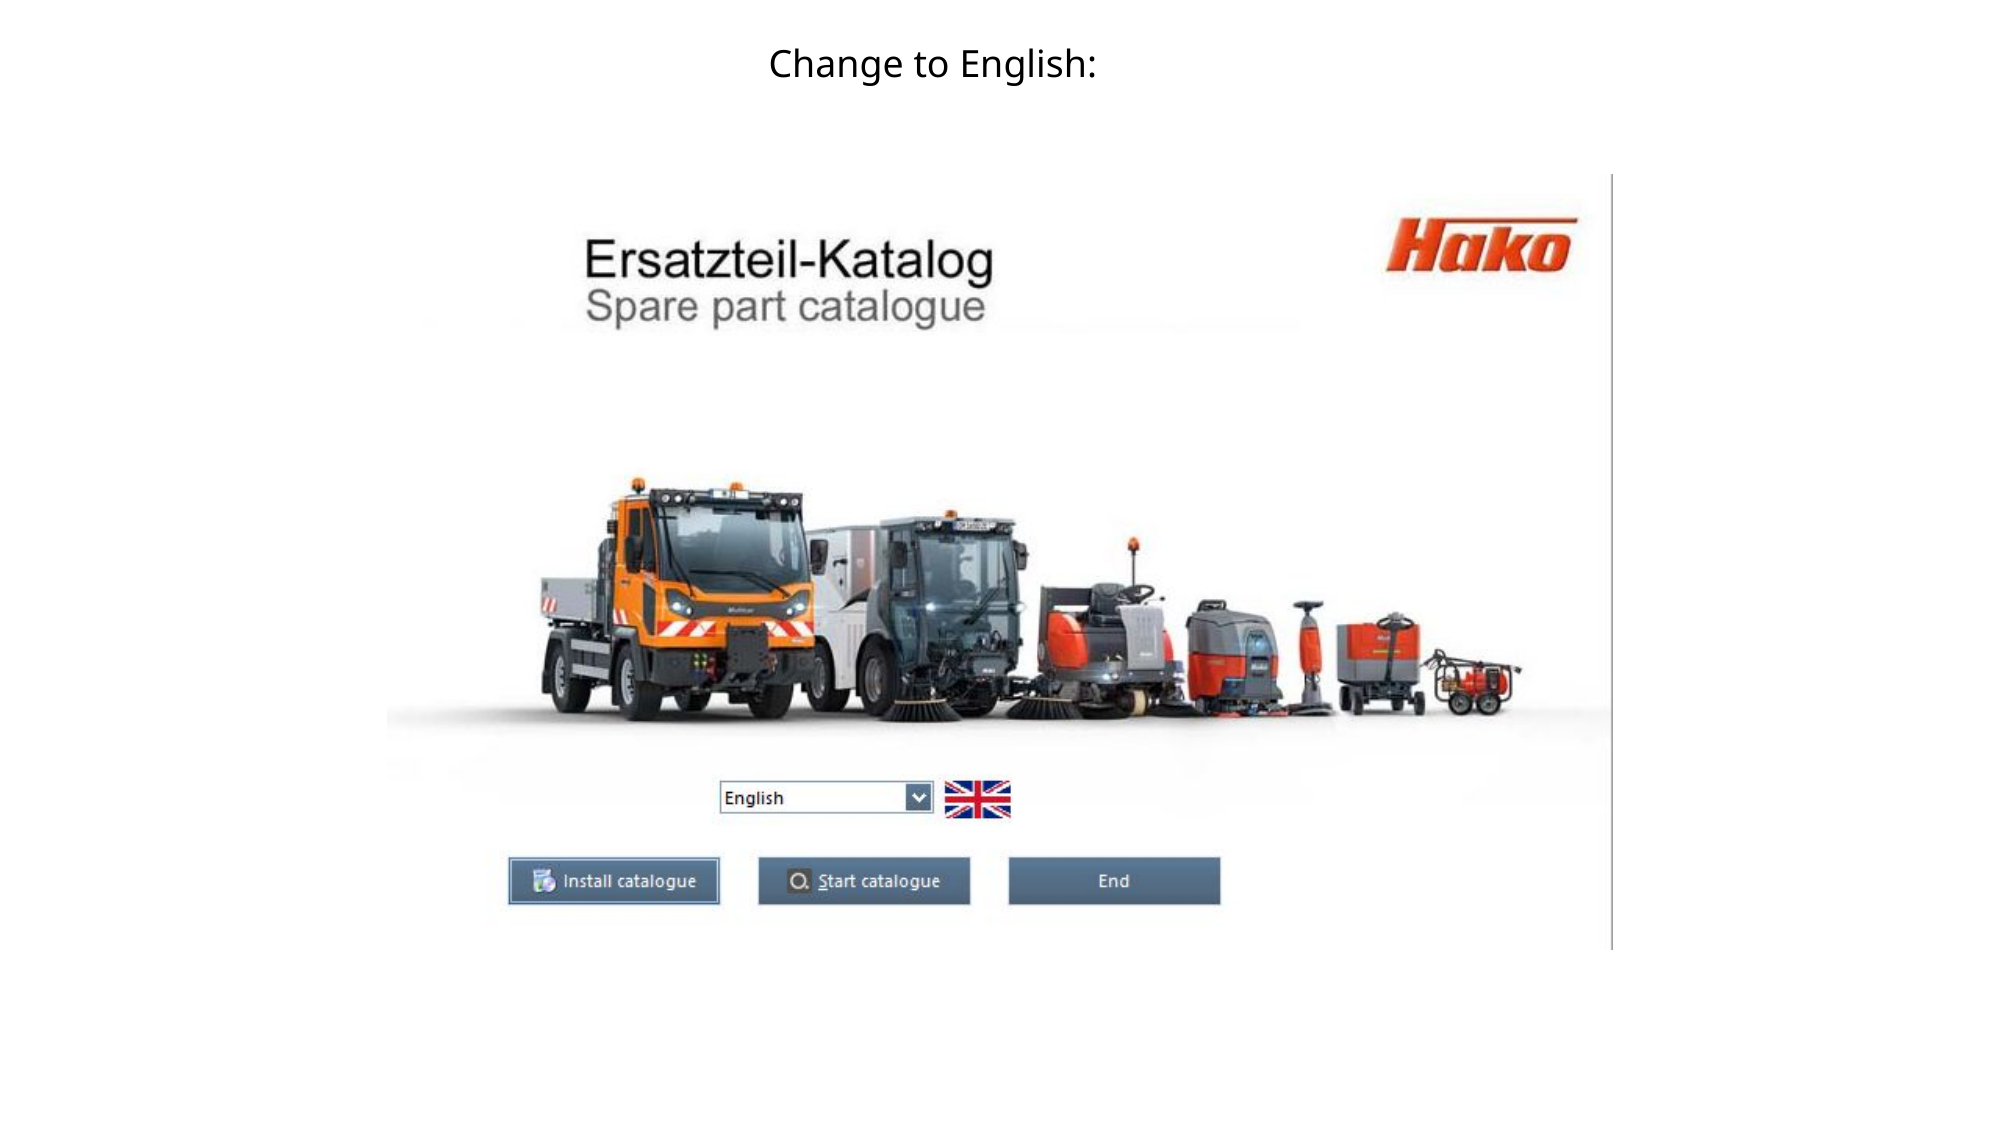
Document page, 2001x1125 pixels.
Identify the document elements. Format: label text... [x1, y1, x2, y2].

picture [386, 174, 1613, 951]
text_box Change to English: [753, 32, 1113, 93]
